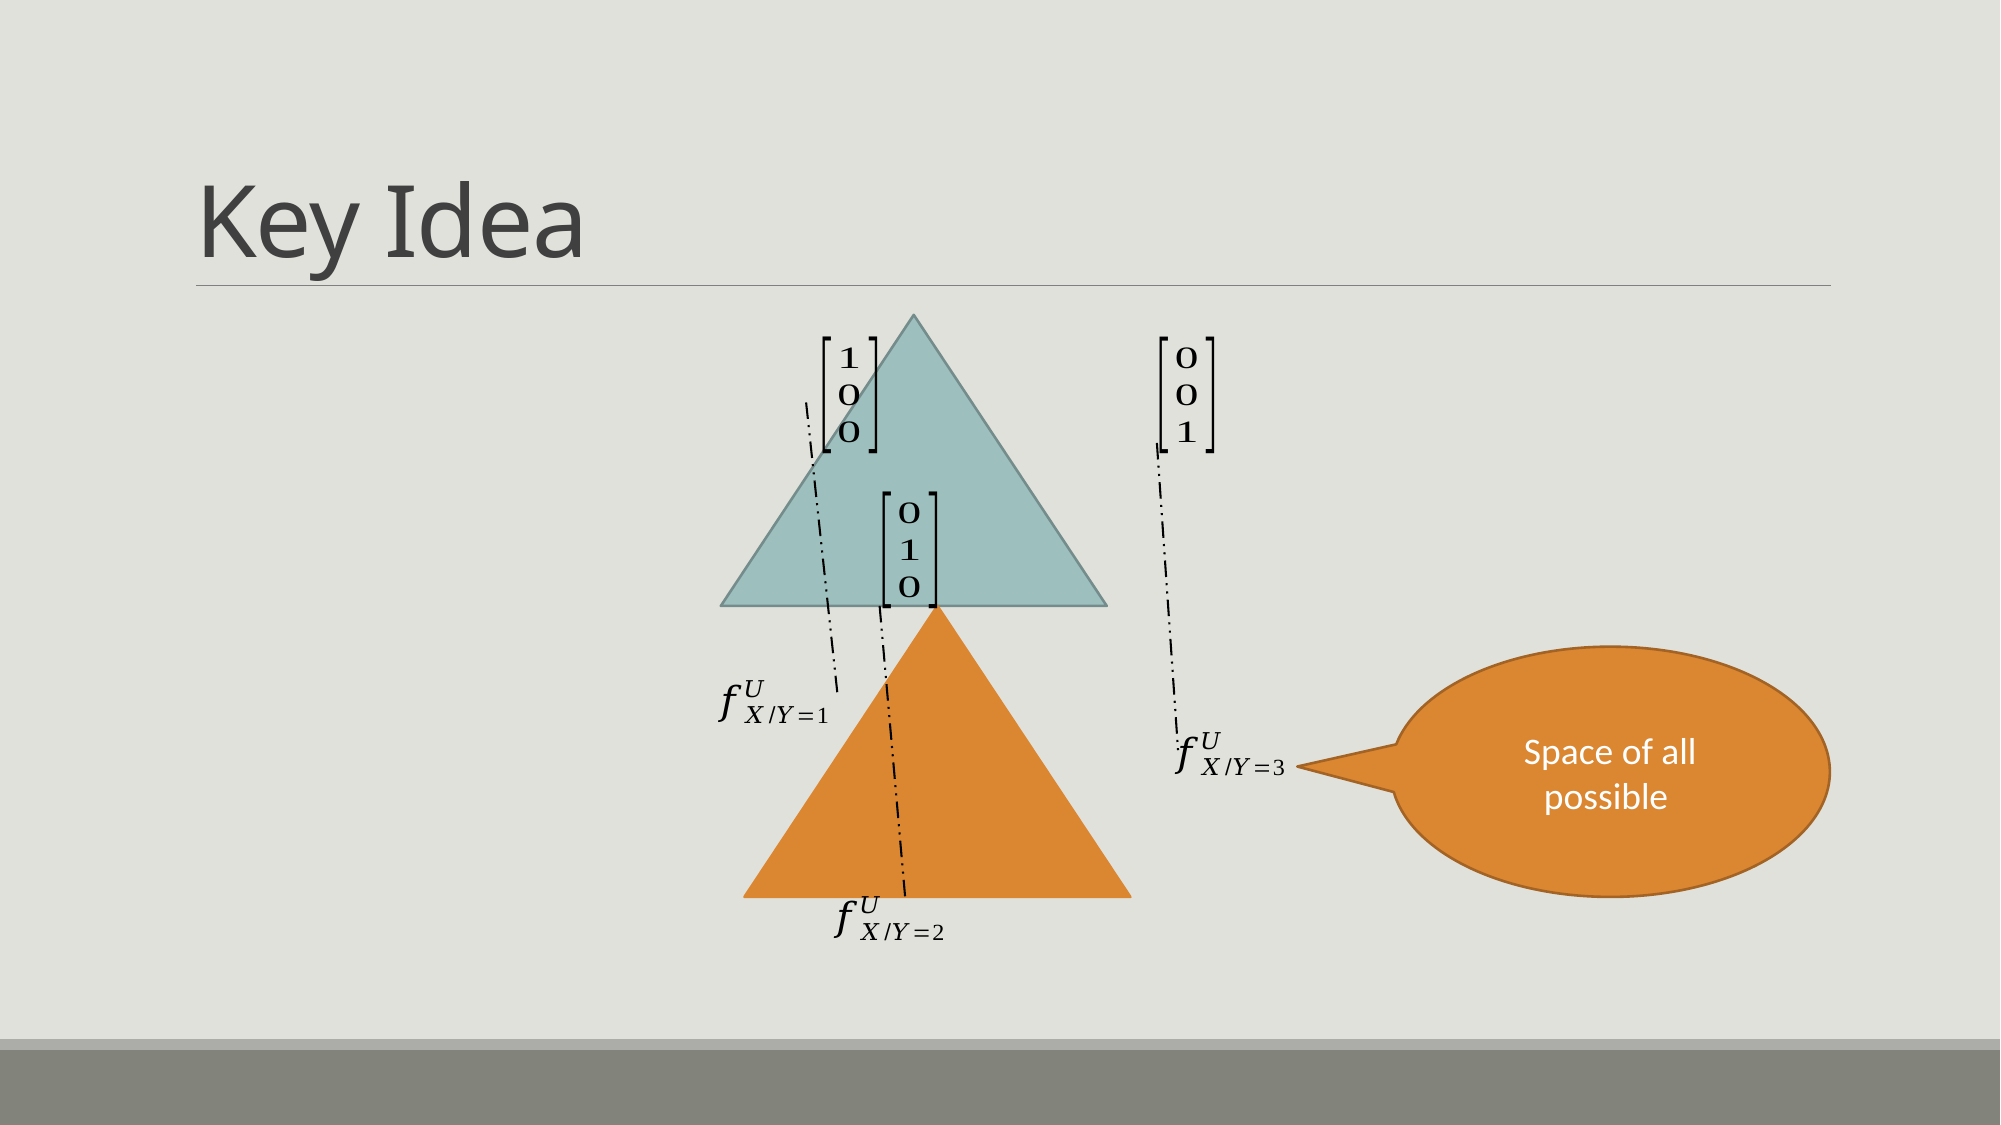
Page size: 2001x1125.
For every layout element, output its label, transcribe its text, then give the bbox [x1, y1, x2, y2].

text_box [743, 696, 876, 899]
text_box [913, 604, 1132, 899]
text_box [879, 605, 906, 898]
text_box [719, 481, 802, 608]
title Key Idea [180, 47, 1830, 285]
text_box [845, 313, 1108, 608]
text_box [1156, 442, 1179, 752]
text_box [805, 401, 839, 697]
